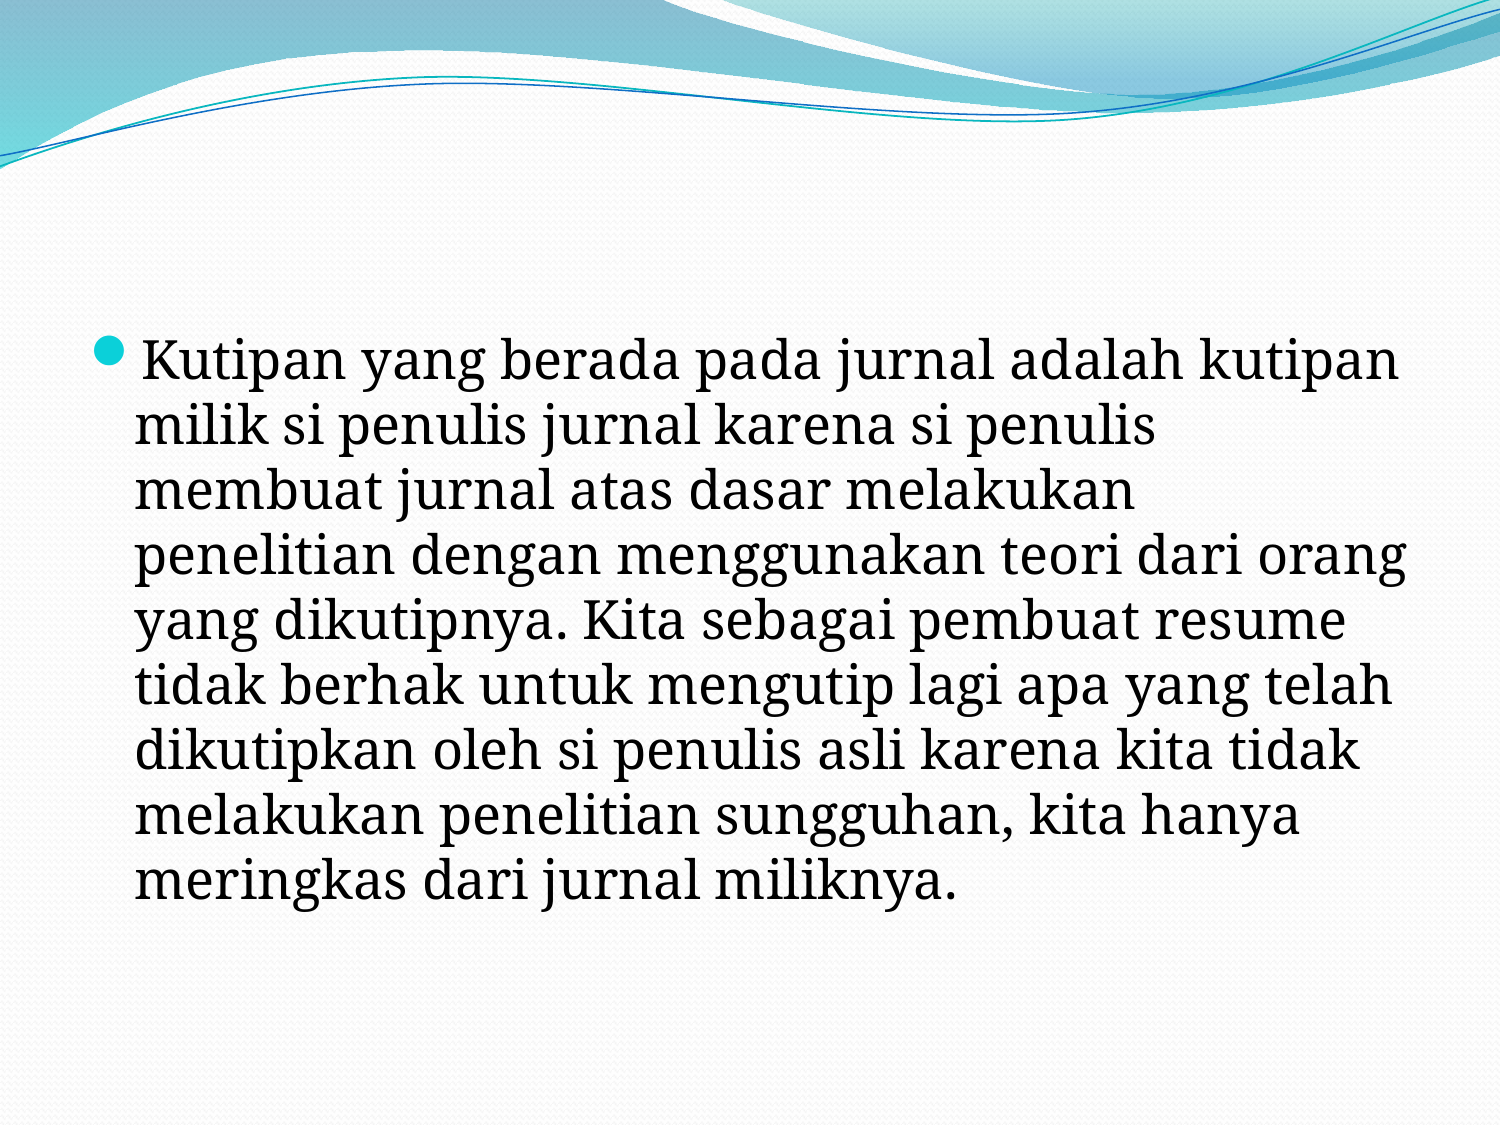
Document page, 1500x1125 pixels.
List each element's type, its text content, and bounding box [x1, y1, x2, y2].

list Kutipan yang berada pada jurnal adalah kutipan milik si penulis jurnal karena si penulis membuat jurnal atas dasar melakukan penelitian dengan menggunakan teori dari orang yang dikutipnya. Kita sebagai pembuat resume tidak berhak untuk mengutip lagi apa yang telah dikutipkan oleh si penulis asli karena kita tidak melakukan penelitian sungguhan, kita hanya meringkas dari jurnal miliknya. [75, 317, 1425, 1038]
